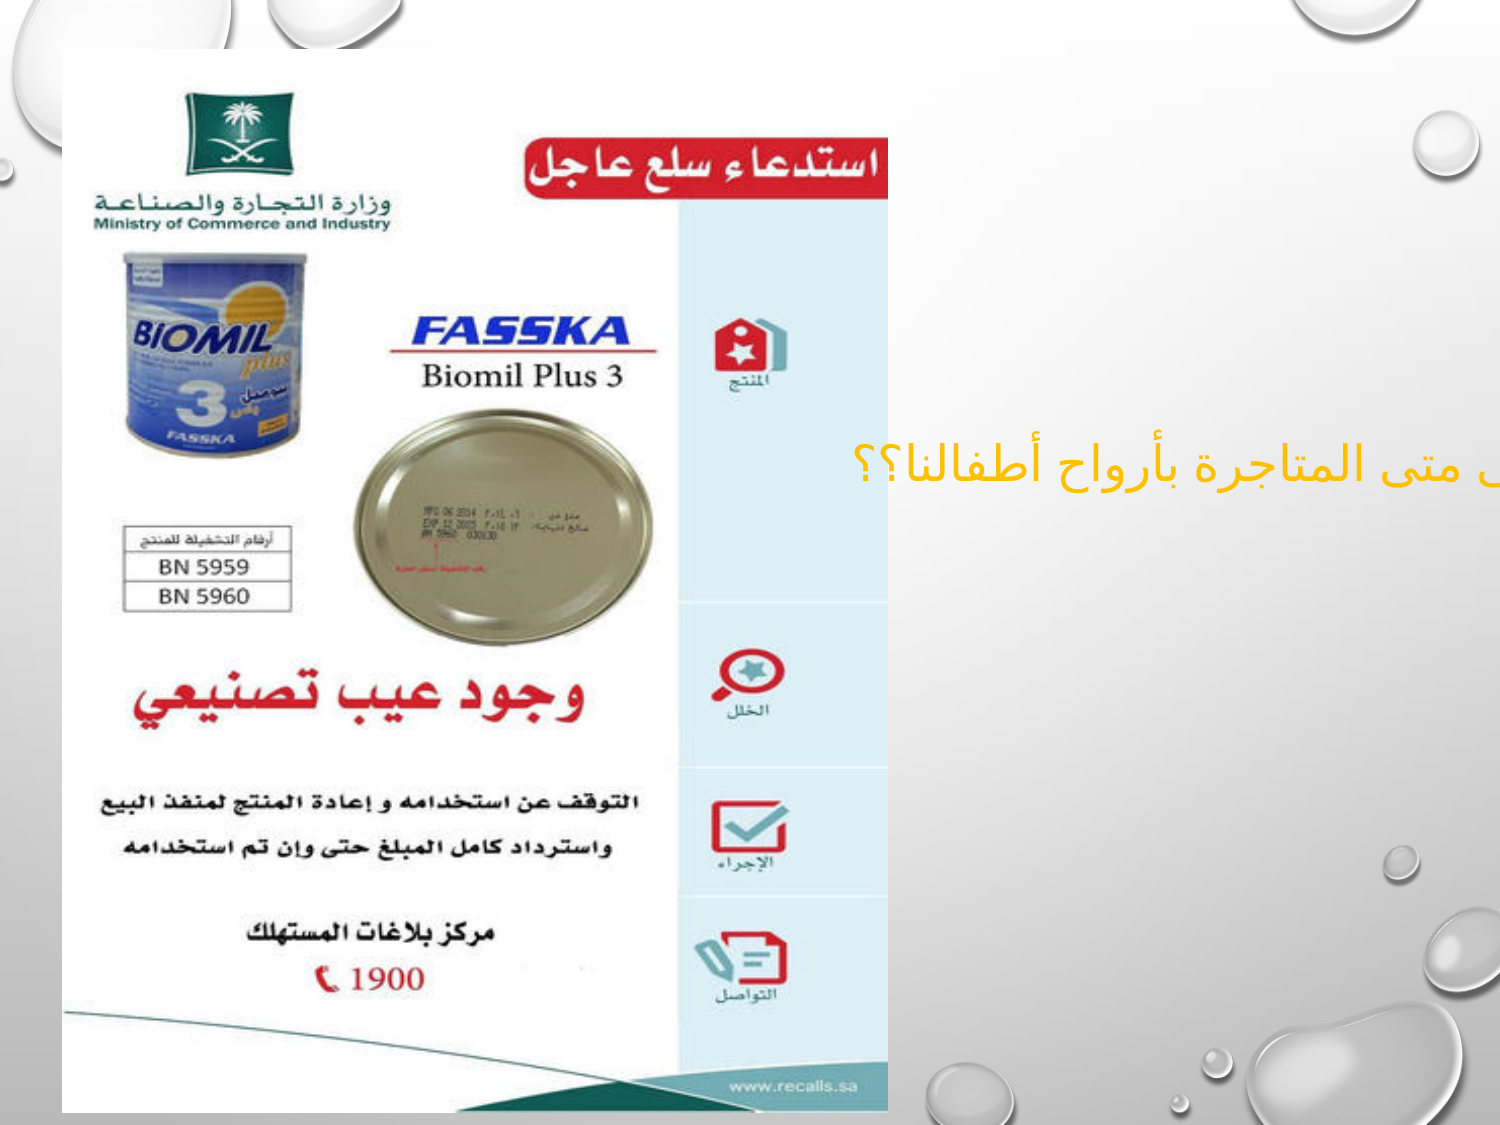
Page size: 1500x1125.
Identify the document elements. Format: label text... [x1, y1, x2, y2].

text_box إلى متى المتاجرة بأرواح أطفالنا؟؟ [892, 424, 1500, 499]
picture [0, 0, 1500, 1125]
